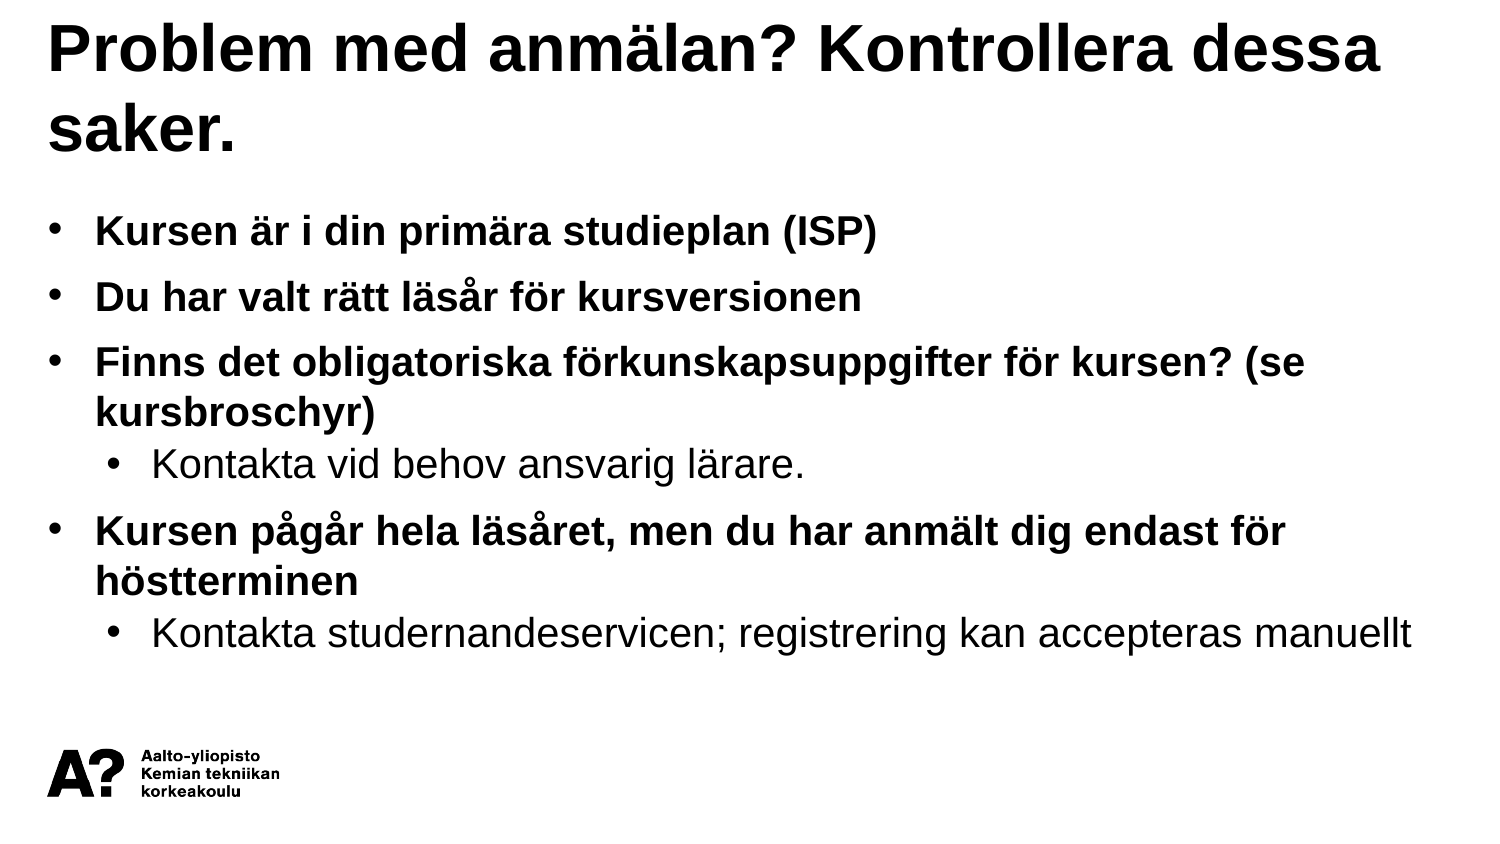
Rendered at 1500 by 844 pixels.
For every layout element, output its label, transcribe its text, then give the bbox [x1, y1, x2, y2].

list Problem med anmälan? Kontrollera dessa saker. [47, 4, 1442, 169]
list Kursen är i din primära studieplan (ISP) Du har valt rätt läsår för kursversionen Finns det obligatoriska förkunskapsuppgifter för kursen? (se kursbroschyr) Kontakta vid behov ansvarig lärare. Kursen pågår hela läsåret, men du har anmält dig endast för höstterminen Kontakta studernandeservicen; registrering kan accepteras manuellt [47, 203, 1442, 704]
picture [0, 702, 326, 844]
